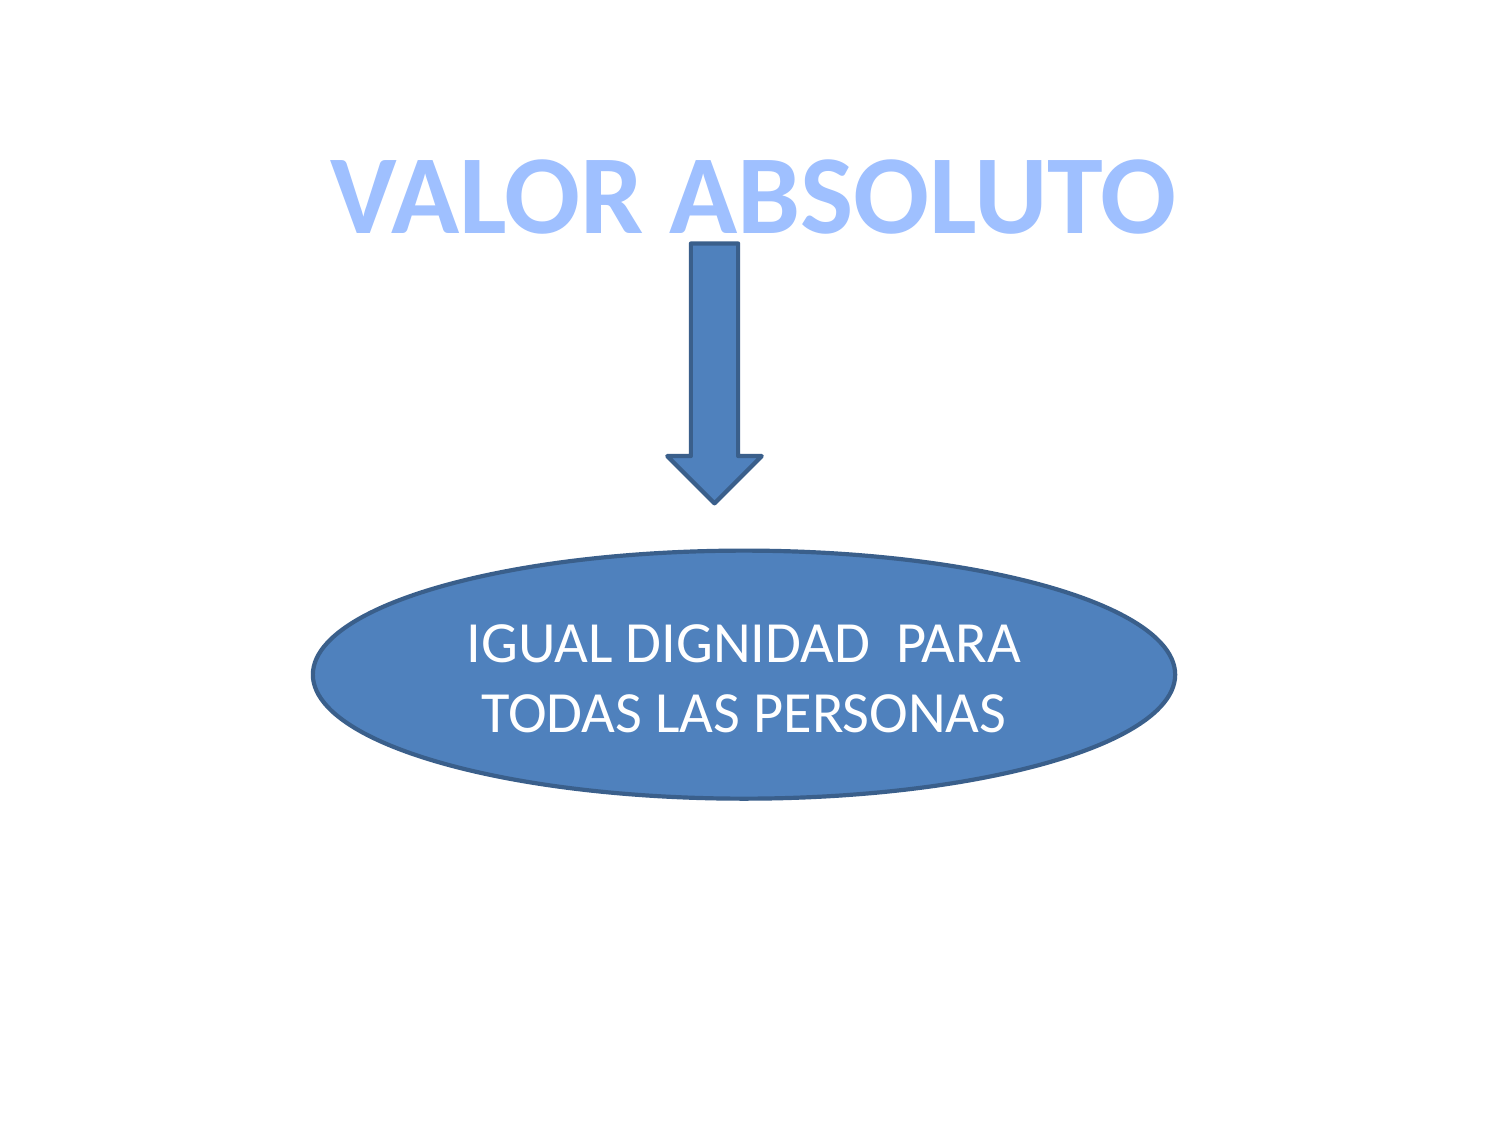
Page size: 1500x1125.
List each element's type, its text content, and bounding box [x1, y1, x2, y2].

text_box VALOR ABSOLUTO [315, 113, 1193, 264]
text_box [665, 241, 764, 506]
text_box IGUAL DIGNIDAD PARA TODAS LAS PERSONAS [310, 548, 1178, 801]
